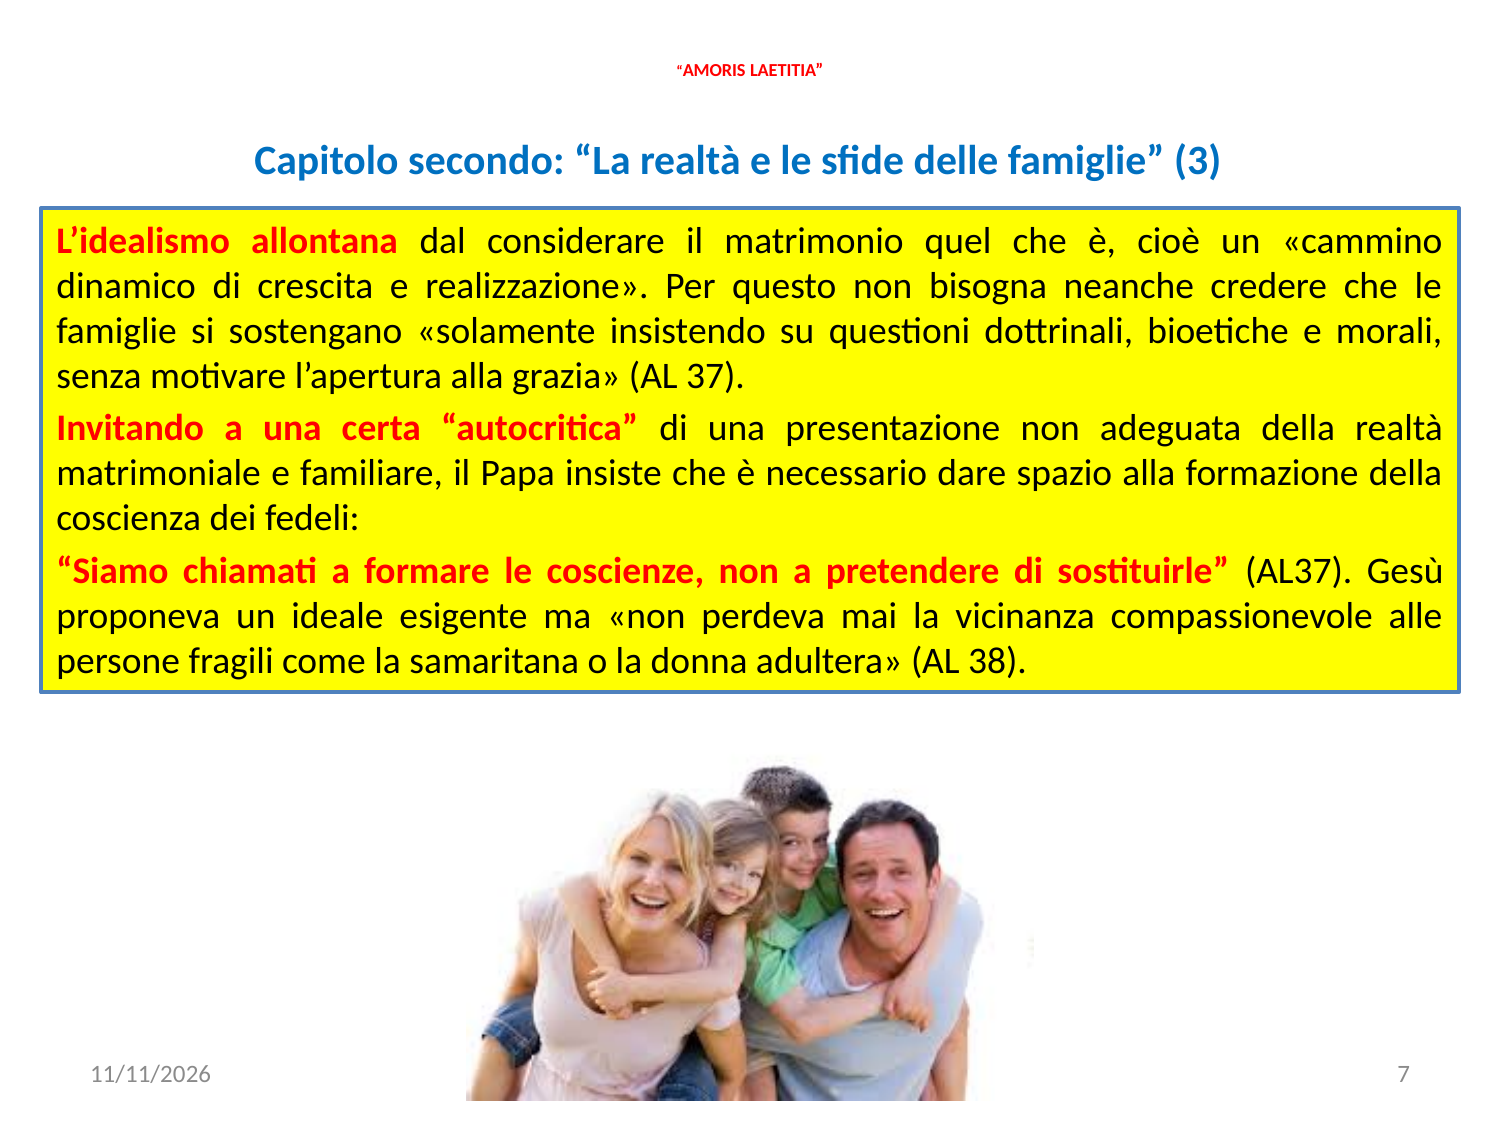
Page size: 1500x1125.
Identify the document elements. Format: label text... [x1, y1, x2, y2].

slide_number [75, 1042, 425, 1103]
picture [466, 723, 1034, 1101]
text_box Capitolo secondo: “La realtà e le sfide delle famiglie” (3) [147, 125, 1329, 191]
title “AMORIS LAETITIA” [41, 30, 1459, 102]
slide_number 7 [1074, 1042, 1425, 1103]
subtitle L’idealismo allontana dal considerare il matrimonio quel che è, cioè un «cammino dinamico di crescita e realizzazione». Per questo non bisogna neanche credere che le famiglie si sostengano «solamente insistendo su questioni dottrinali, bioetiche e morali, senza motivare l’apertura alla grazia» (AL 37). Invitando a una certa “autocritica” di una presentazione non adeguata della realtà matrimoniale e familiare, il Papa insiste che è necessario dare spazio alla formazione della coscienza dei fedeli: “Siamo chiamati a formare le coscienze, non a pretendere di sostituirle” (AL37). Gesù proponeva un ideale esigente ma «non perdeva mai la vicinanza compassionevole alle persone fragili come la samaritana o la donna adultera» (AL 38). [41, 208, 1459, 693]
